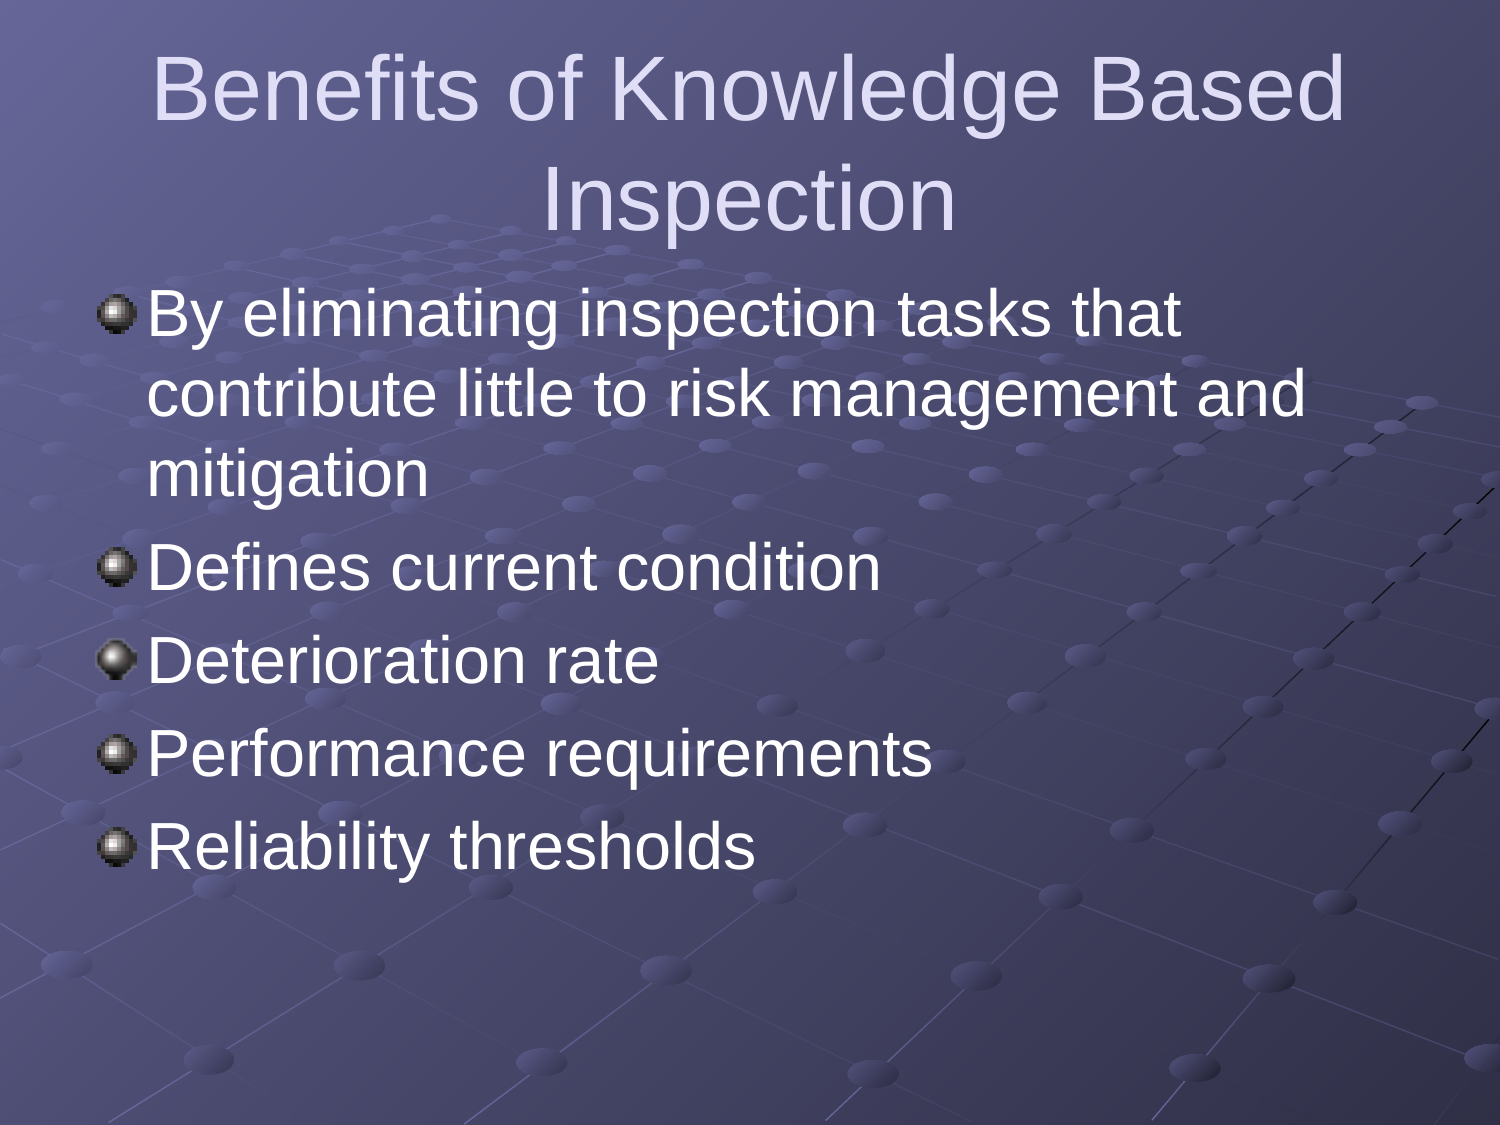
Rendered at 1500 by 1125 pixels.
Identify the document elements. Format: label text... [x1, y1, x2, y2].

picture [90, 539, 137, 587]
picture [90, 633, 137, 680]
picture [90, 286, 137, 334]
picture [90, 726, 137, 774]
list By eliminating inspection tasks that contribute little to risk management and mitigation Defines current condition Deterioration rate Performance requirements Reliability thresholds [74, 262, 1426, 1007]
picture [90, 819, 137, 867]
title Benefits of Knowledge Based Inspection [74, 44, 1426, 233]
